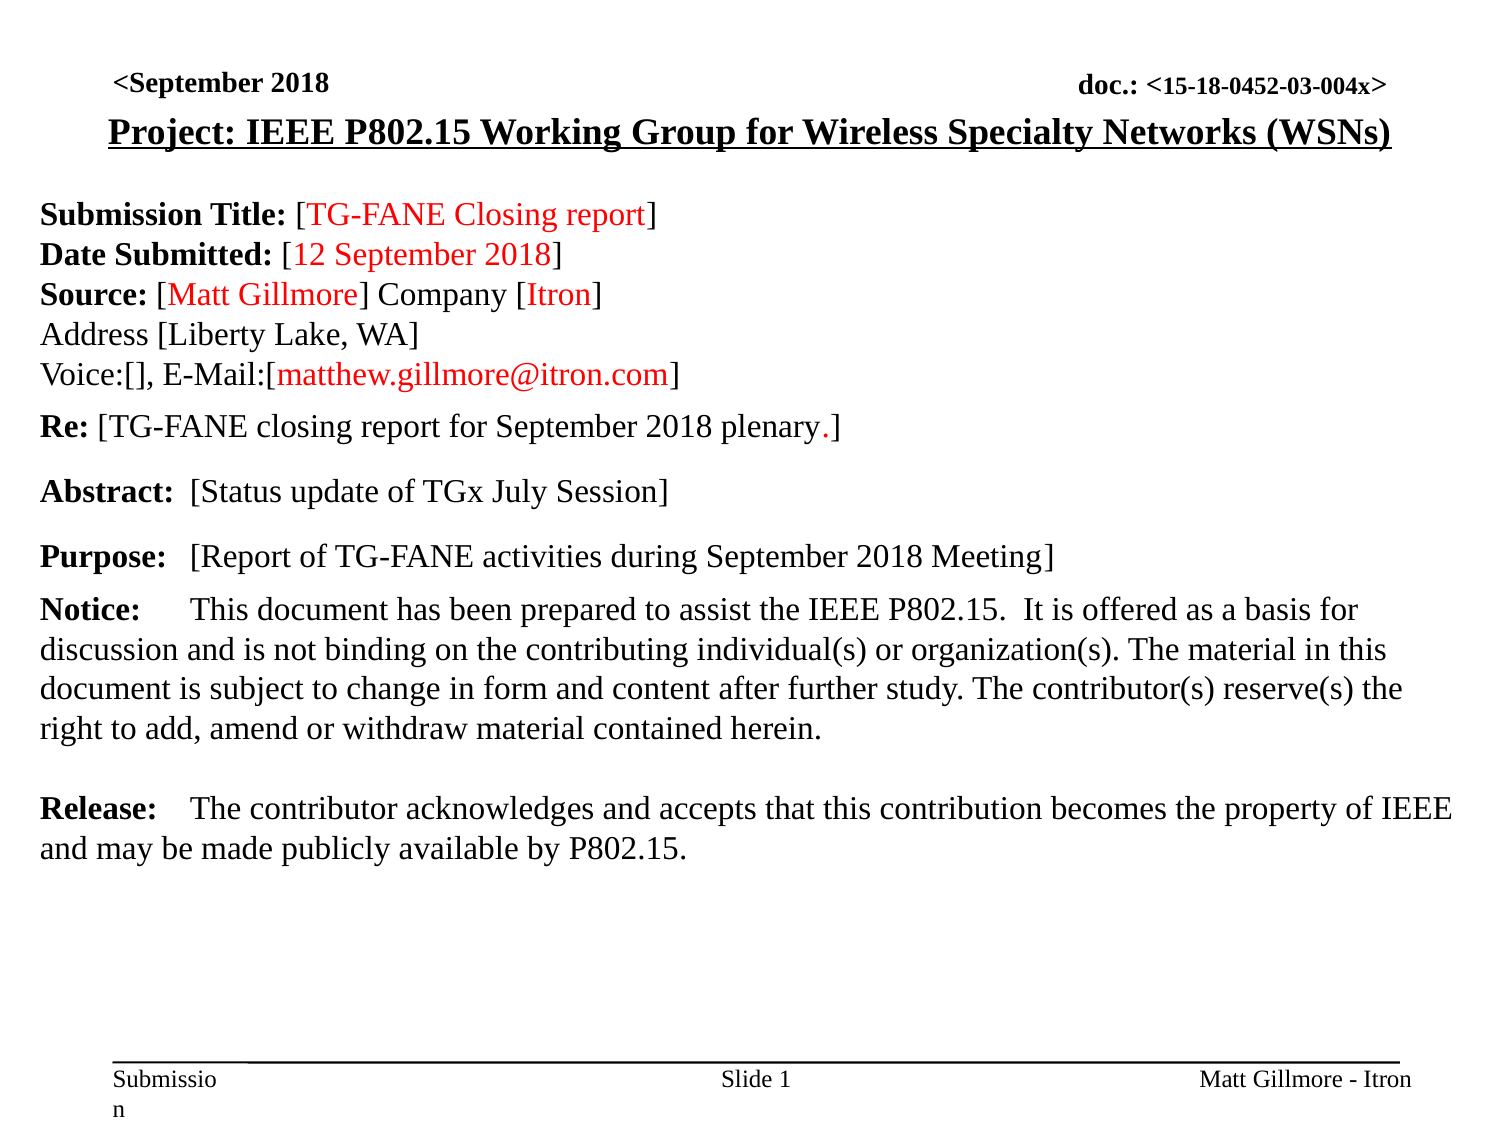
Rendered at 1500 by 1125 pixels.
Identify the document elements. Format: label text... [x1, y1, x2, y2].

text_box Project: IEEE P802.15 Working Group for Wireless Specialty Networks (WSNs) Submission Title: [TG-FANE Closing report] Date Submitted: [12 September 2018] Source: [Matt Gillmore] Company [Itron] Address [Liberty Lake, WA] Voice:[], E-Mail:[matthew.gillmore@itron.com] Re: [TG-FANE closing report for September 2018 plenary.] Abstract: [Status update of TGx July Session] Purpose: [Report of TG-FANE activities during September 2018 Meeting] Notice: This document has been prepared to assist the IEEE P802.15. It is offered as a basis for discussion and is not binding on the contributing individual(s) or organization(s). The material in this document is subject to change in form and content after further study. The contributor(s) reserve(s) the right to add, amend or withdraw material contained herein. Release: The contributor acknowledges and accepts that this contribution becomes the property of IEEE and may be made publicly available by P802.15. [24, 99, 1475, 874]
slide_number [112, 62, 376, 99]
footer Matt Gillmore - Itron [899, 1061, 1413, 1093]
slide_number Slide 1 [712, 1061, 800, 1093]
